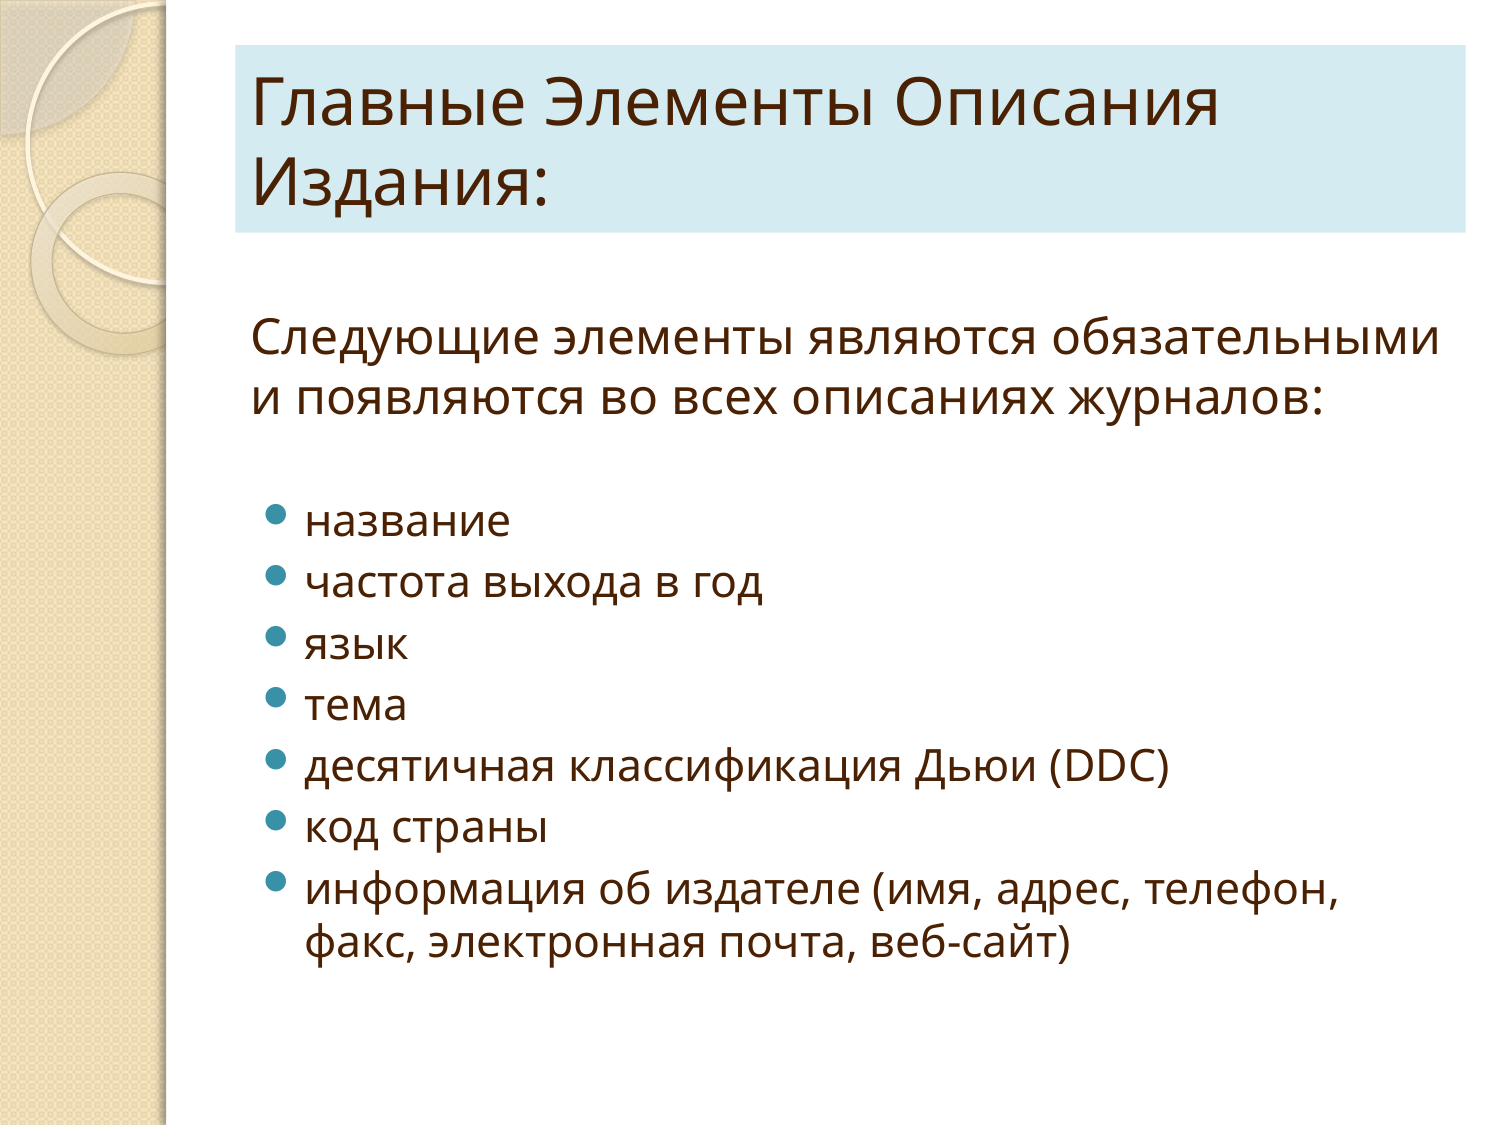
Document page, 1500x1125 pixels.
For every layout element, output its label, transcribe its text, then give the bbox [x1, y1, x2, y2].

list Следующие элементы являются обязательными и появляются во всех описаниях журналов: название частота выхода в год язык тема десятичная классификация Дьюи (DDC) код страны информация об издателе (имя, адрес, телефон, факс, электронная почта, веб-сайт) [235, 237, 1466, 1026]
title Главные Элементы Описания Издания: [235, 45, 1466, 233]
